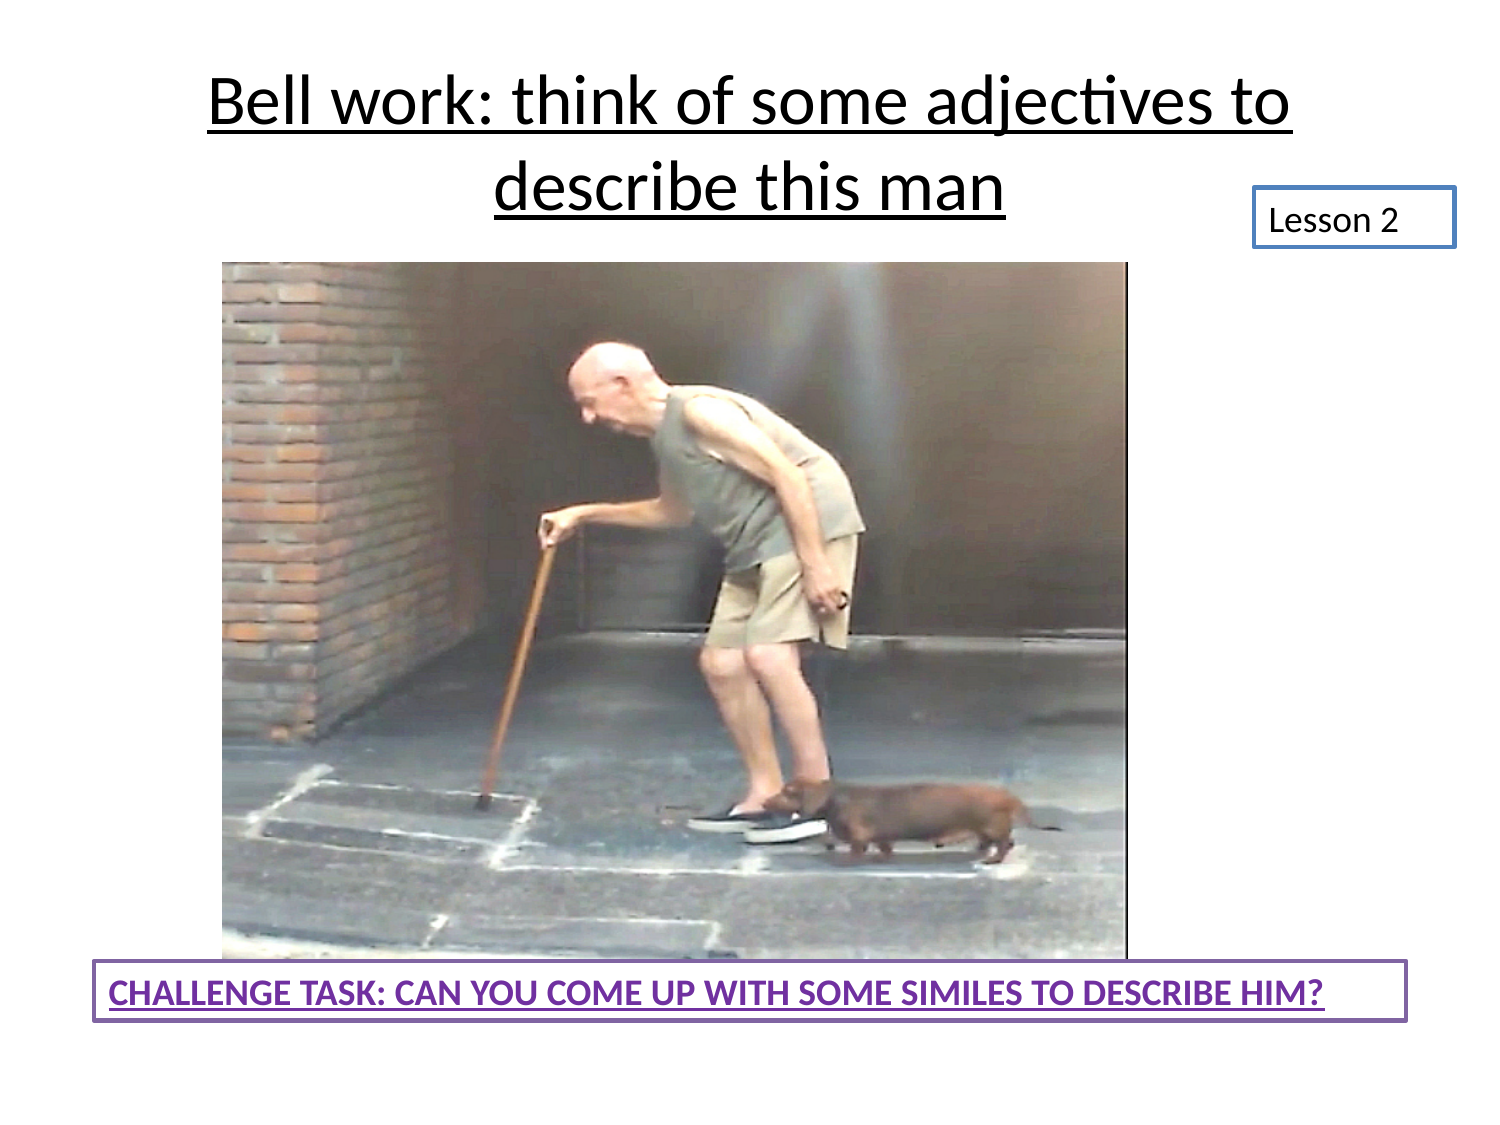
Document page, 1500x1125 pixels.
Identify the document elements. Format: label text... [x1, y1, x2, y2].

title Bell work: think of some adjectives to describe this man [75, 45, 1425, 233]
text_box CHALLENGE TASK: CAN YOU COME UP WITH SOME SIMILES TO DESCRIBE HIM? [92, 959, 1408, 1023]
text_box Lesson 2 [1252, 185, 1457, 249]
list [222, 262, 1128, 1006]
